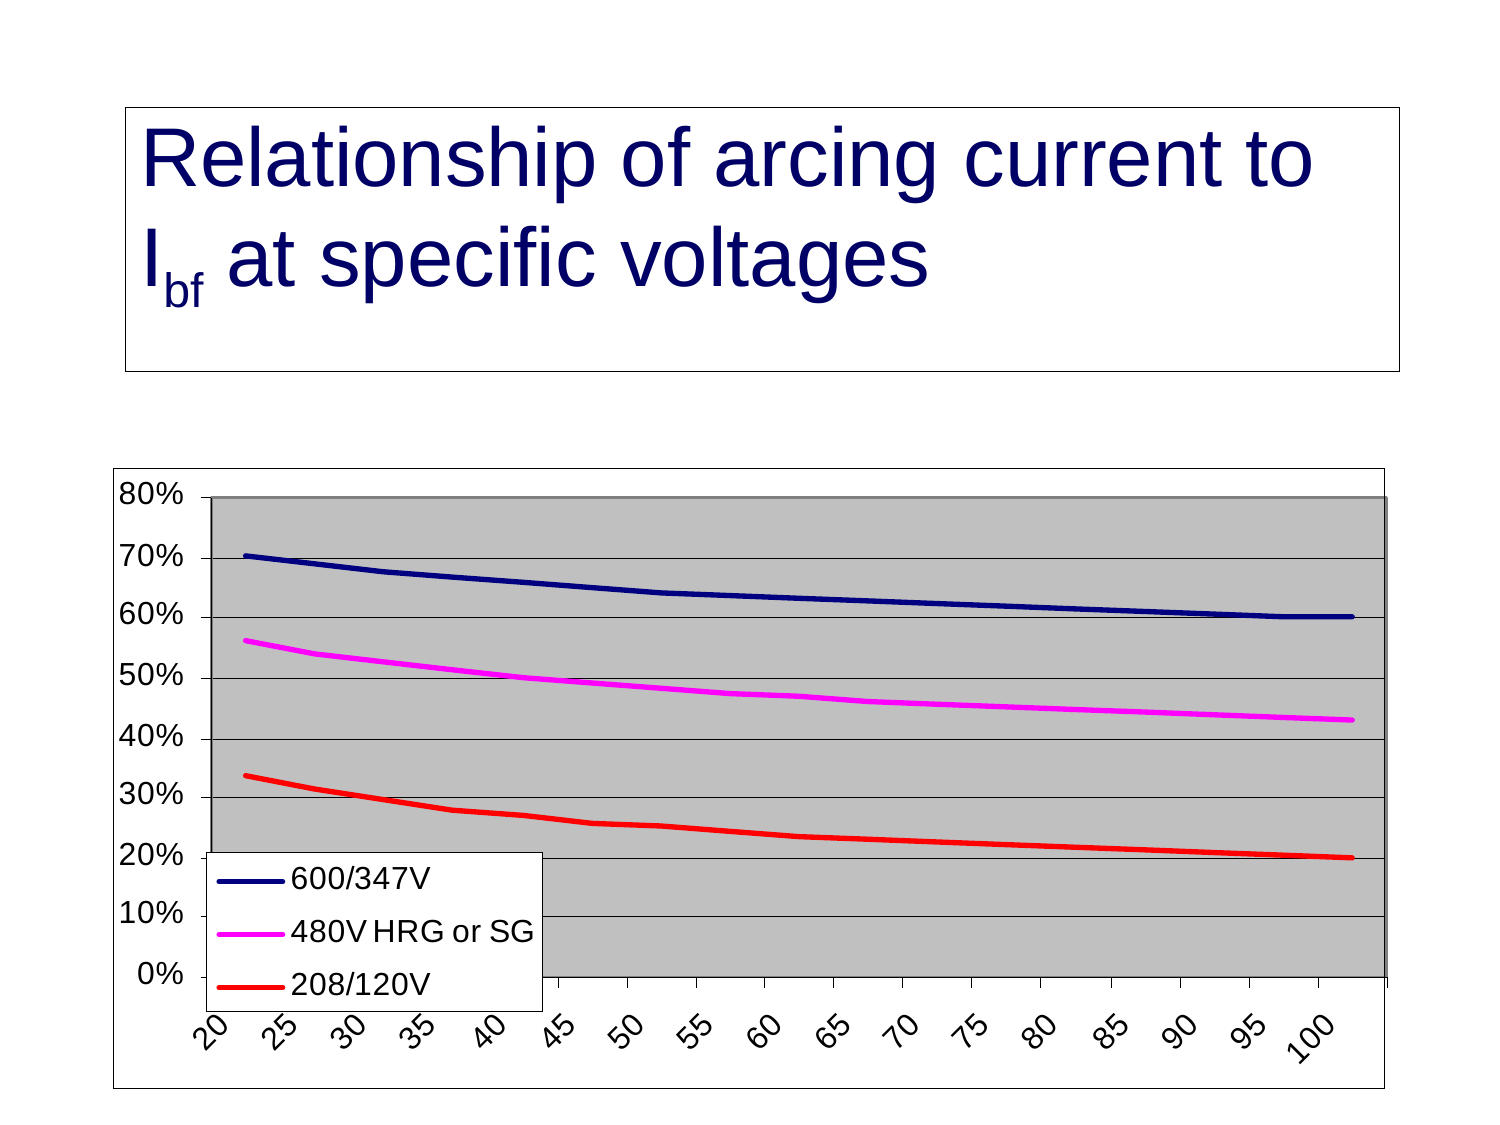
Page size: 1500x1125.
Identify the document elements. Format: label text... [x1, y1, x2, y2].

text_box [99, 454, 1401, 1102]
title Relationship of arcing current to Ibf at specific voltages [125, 107, 1400, 372]
